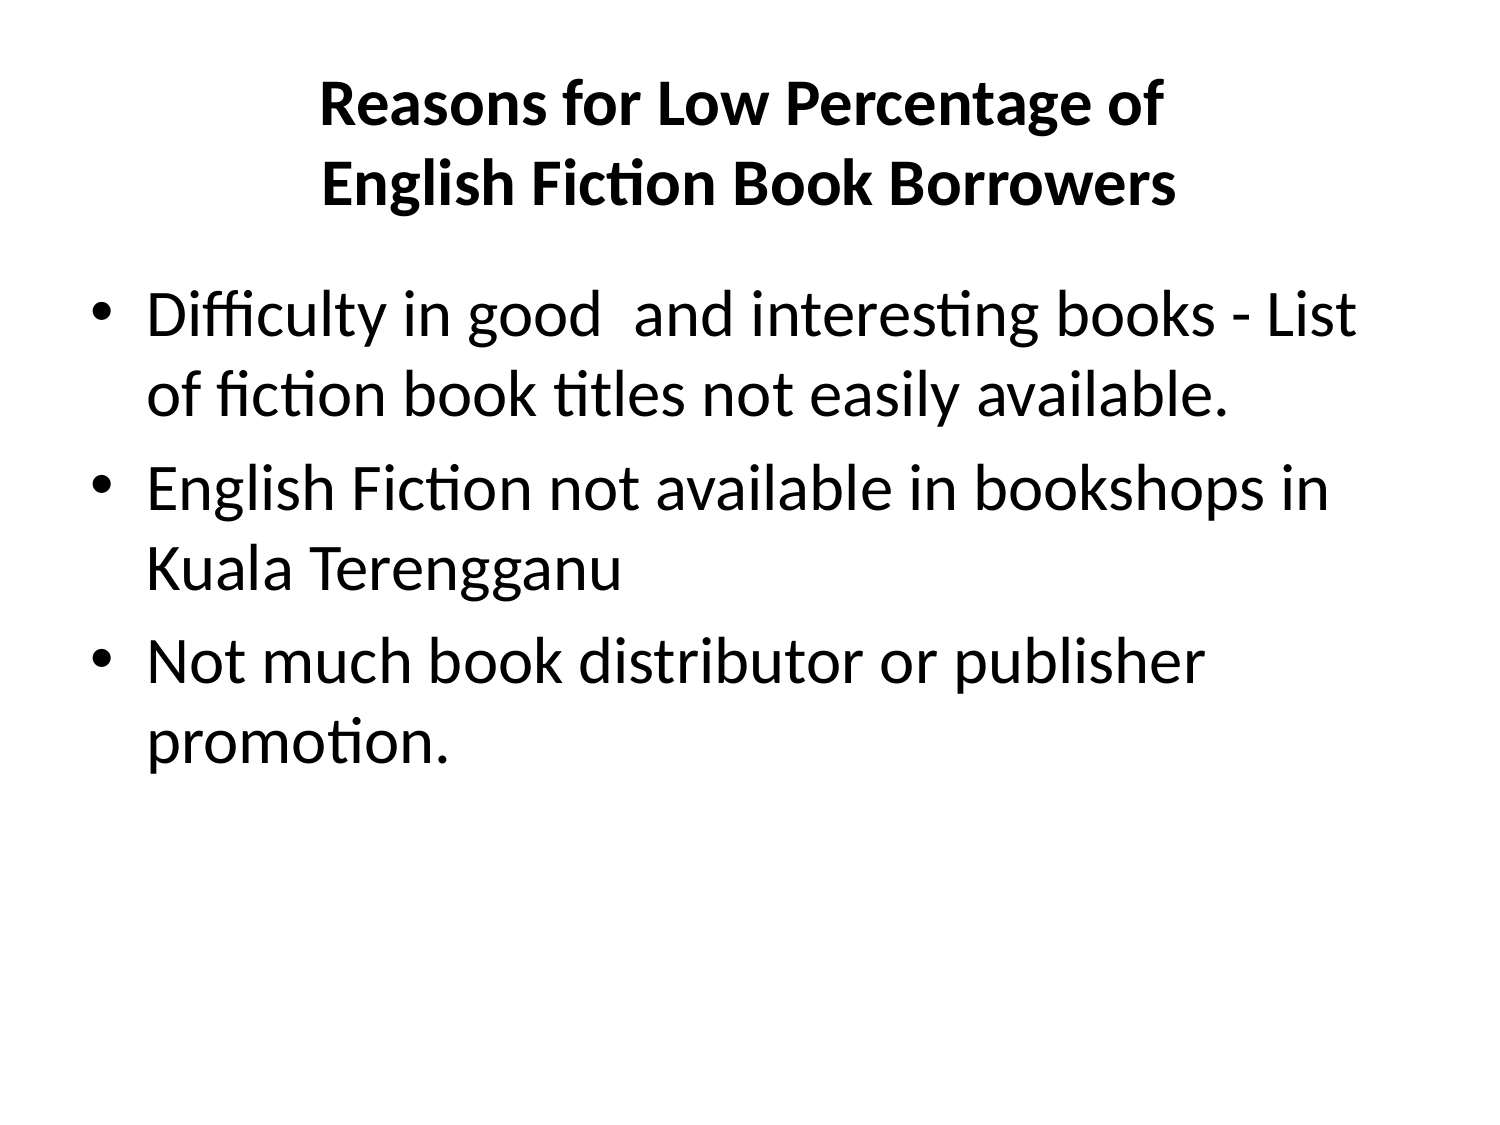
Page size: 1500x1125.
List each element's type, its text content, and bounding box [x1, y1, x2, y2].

list Difficulty in good and interesting books - List of fiction book titles not easily available. English Fiction not available in bookshops in Kuala Terengganu Not much book distributor or publisher promotion. [75, 262, 1425, 1063]
title Reasons for Low Percentage of English Fiction Book Borrowers [75, 45, 1425, 233]
